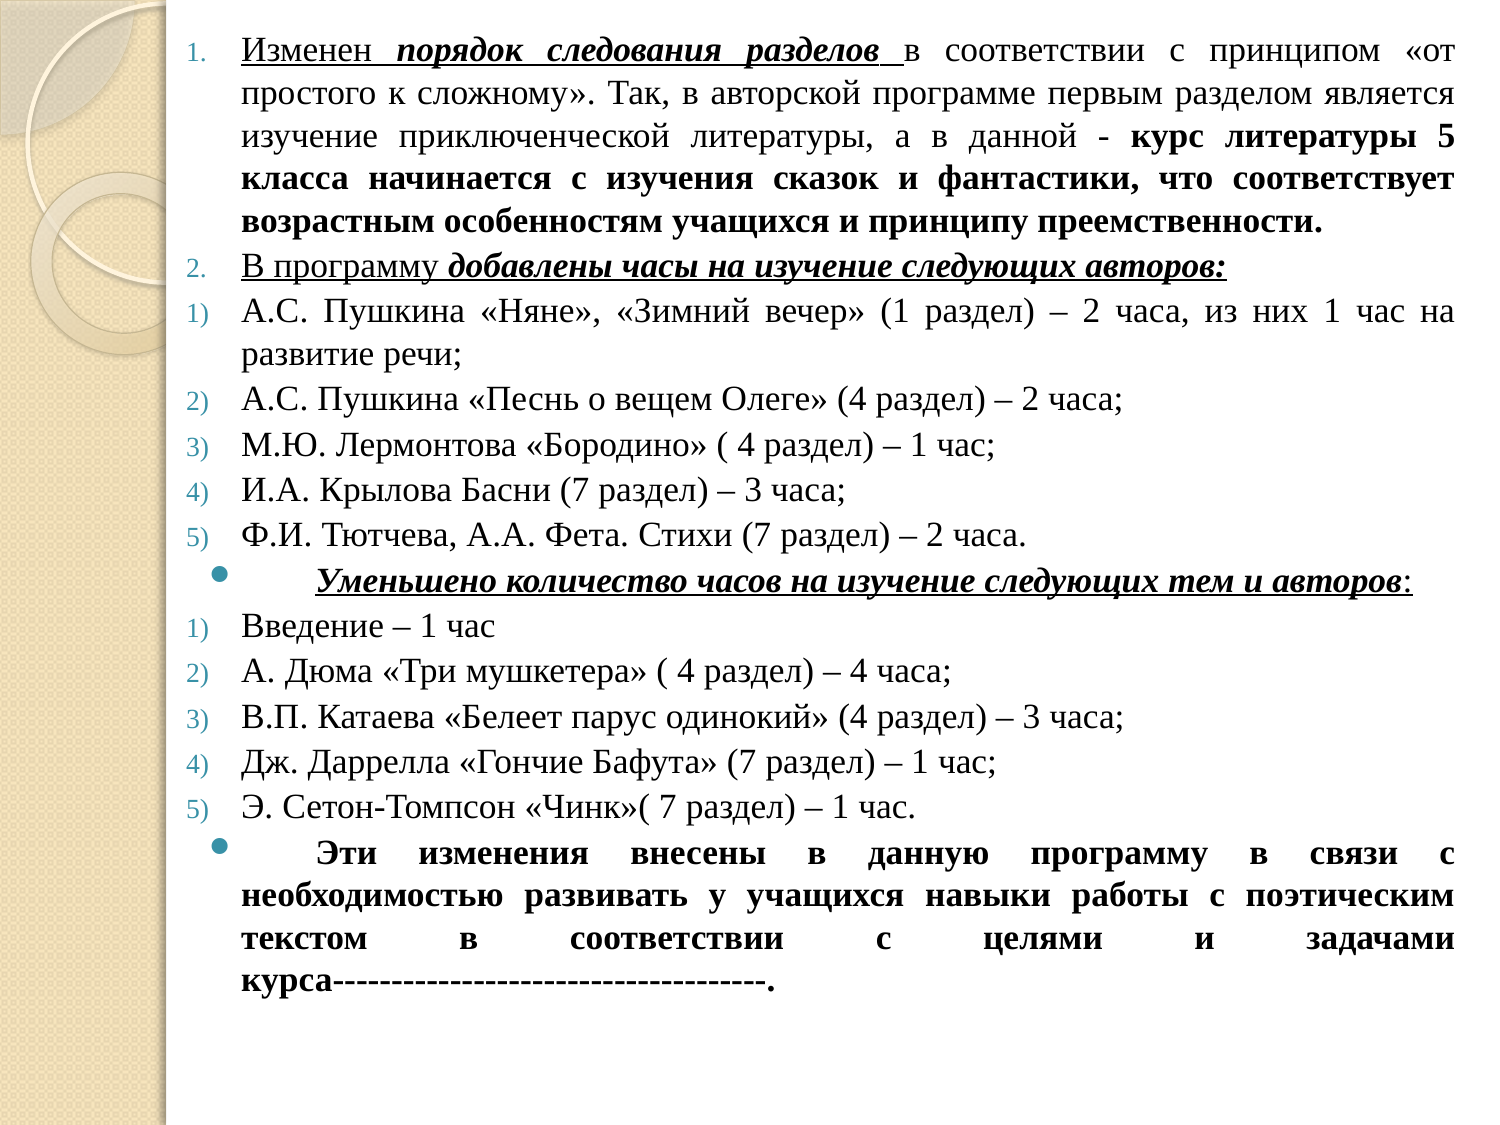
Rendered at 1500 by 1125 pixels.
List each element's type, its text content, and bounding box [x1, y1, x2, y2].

list Изменен порядок следования разделов в соответствии с принципом «от простого к сложному». Так, в авторской программе первым разделом является изучение приключенческой литературы, а в данной - курс литературы 5 класса начинается с изучения сказок и фантастики, что соответствует возрастным особенностям учащихся и принципу преемственности. В программу добавлены часы на изучение следующих авторов: А.С. Пушкина «Няне», «Зимний вечер» (1 раздел) – 2 часа, из них 1 час на развитие речи; А.С. Пушкина «Песнь о вещем Олеге» (4 раздел) – 2 часа; М.Ю. Лермонтова «Бородино» ( 4 раздел) – 1 час; И.А. Крылова Басни (7 раздел) – 3 часа; Ф.И. Тютчева, А.А. Фета. Стихи (7 раздел) – 2 часа. Уменьшено количество часов на изучение следующих тем и авторов: Введение – 1 час А. Дюма «Три мушкетера» ( 4 раздел) – 4 часа; В.П. Катаева «Белеет парус одинокий» (4 раздел) – 3 часа; Дж. Даррелла «Гончие Бафута» (7 раздел) – 1 час; Э. Сетон-Томпсон «Чинк»( 7 раздел) – 1 час. Эти изменения внесены в данную программу в связи с необходимостью развивать у учащихся навыки работы с поэтическим текстом в соответствии с целями и задачами курса-------------------------------------. [171, 19, 1471, 1106]
